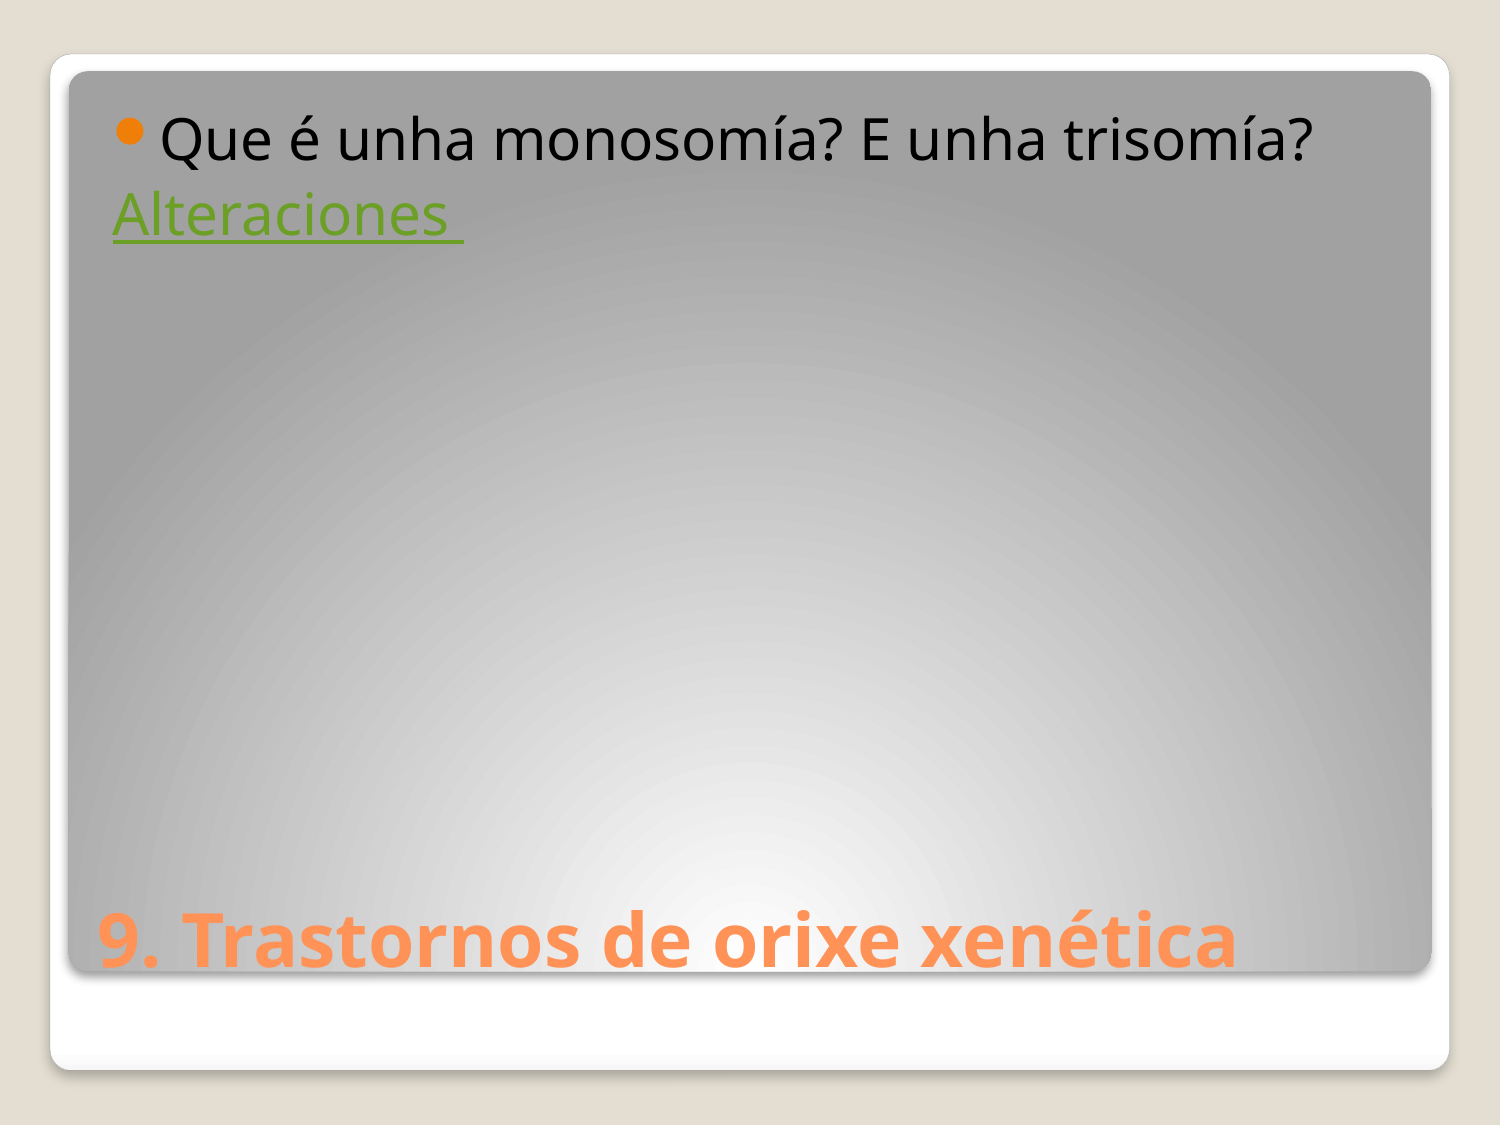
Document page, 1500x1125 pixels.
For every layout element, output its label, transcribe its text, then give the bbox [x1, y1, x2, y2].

list Que é unha monosomía? E unha trisomía? Alteraciones [82, 86, 1425, 774]
title 9. Trastornos de orixe xenética [82, 817, 1425, 990]
